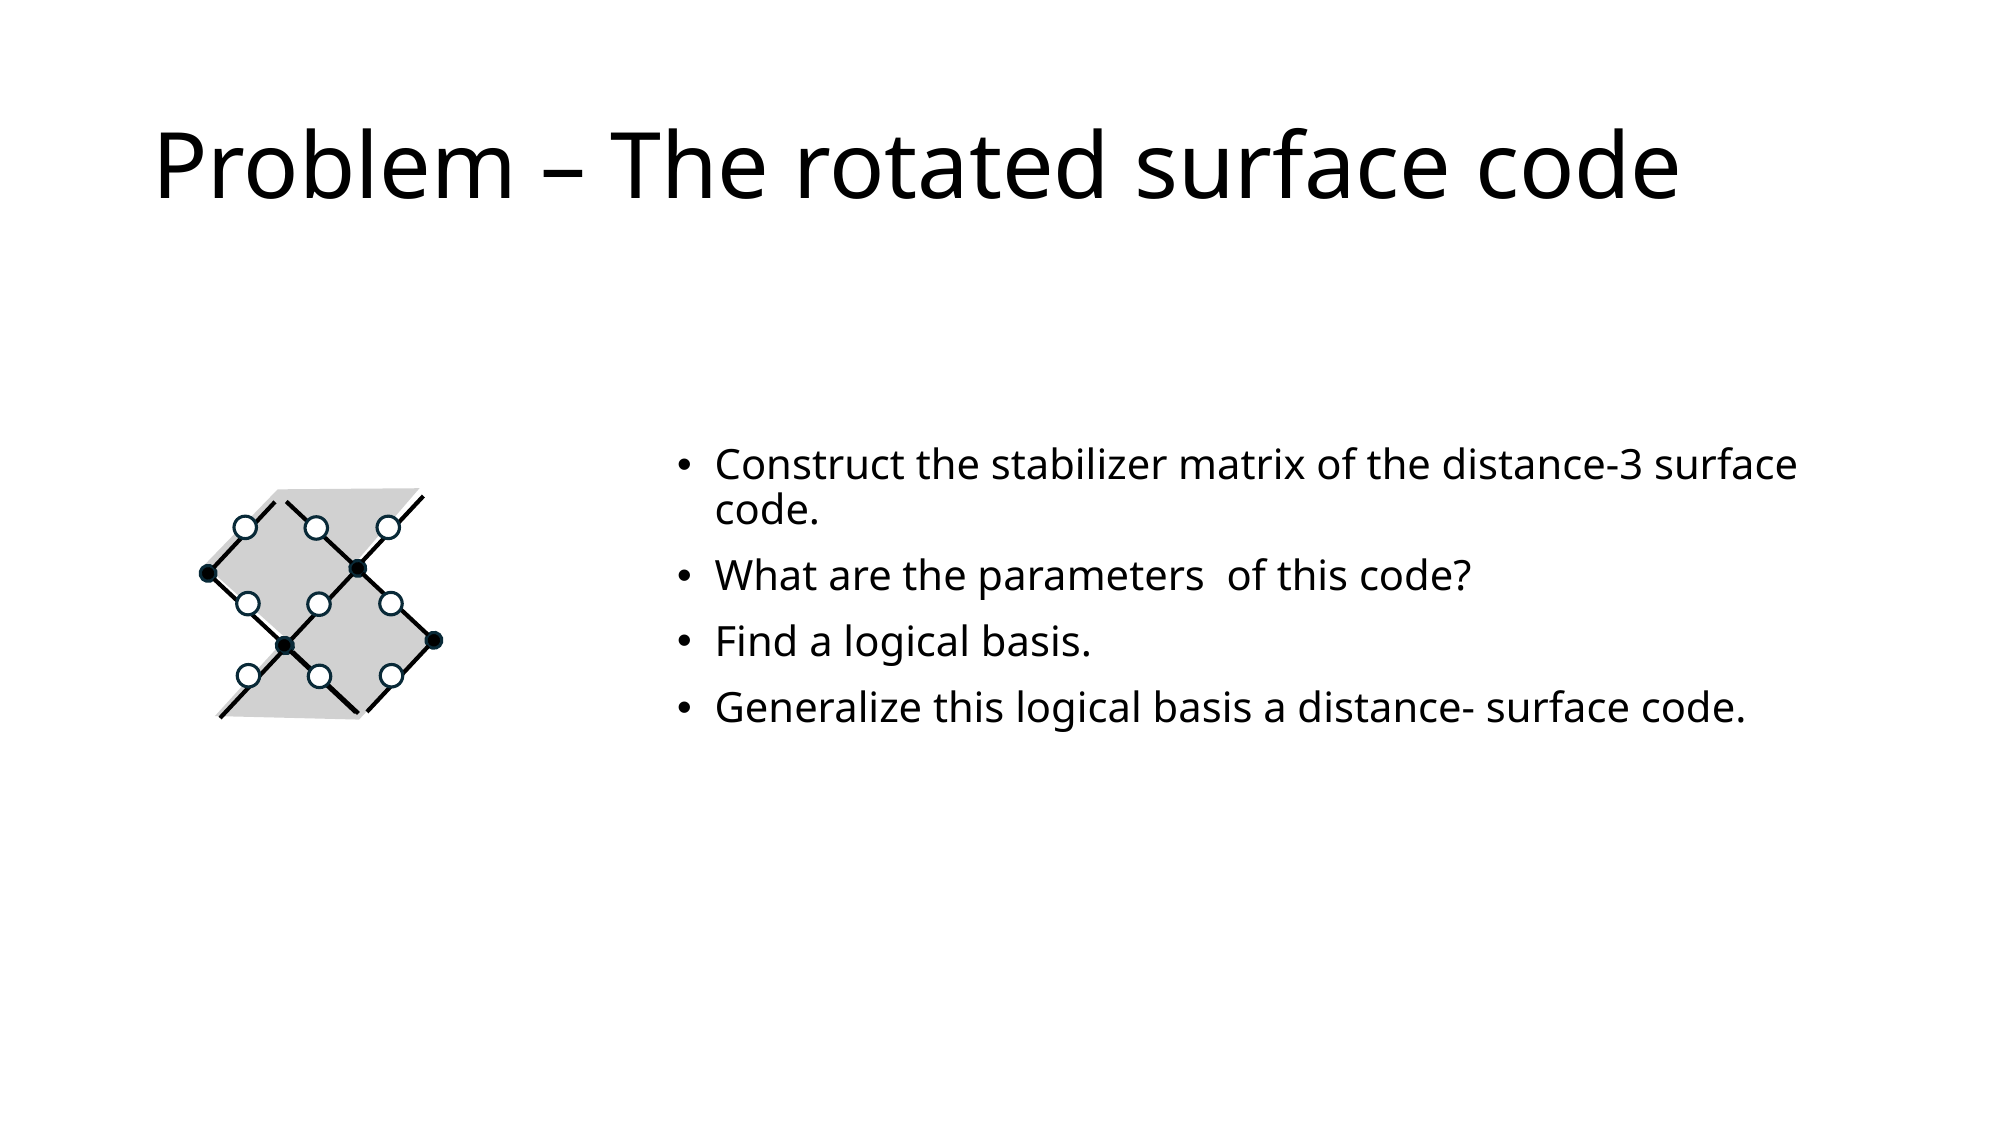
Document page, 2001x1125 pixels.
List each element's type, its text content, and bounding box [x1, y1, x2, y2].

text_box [203, 483, 434, 766]
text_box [233, 515, 404, 689]
title Problem – The rotated surface code [137, 59, 1863, 278]
